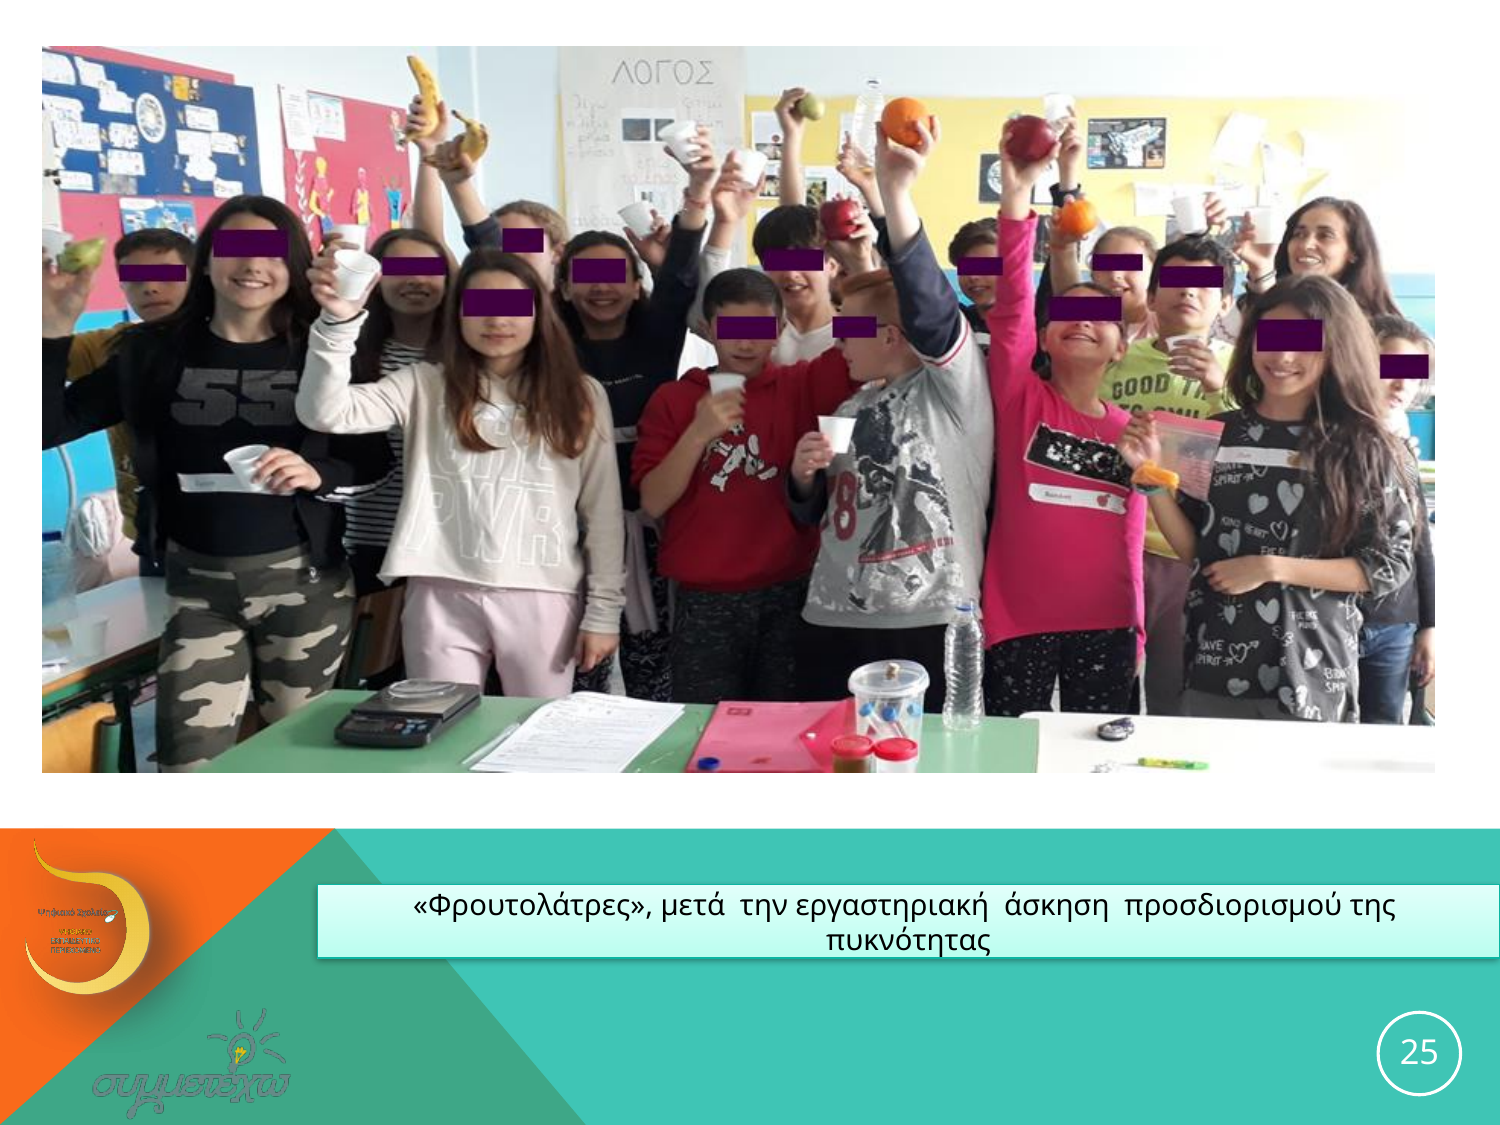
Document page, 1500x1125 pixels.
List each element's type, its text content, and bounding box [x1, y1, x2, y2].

slide_number 25 [1376, 1010, 1463, 1097]
picture [79, 1007, 305, 1121]
picture [18, 831, 155, 1006]
text_box «Φρουτολάτρες», μετά την εργαστηριακή άσκηση προσδιορισμού της πυκνότητας [317, 884, 1500, 959]
picture [42, 45, 1435, 773]
